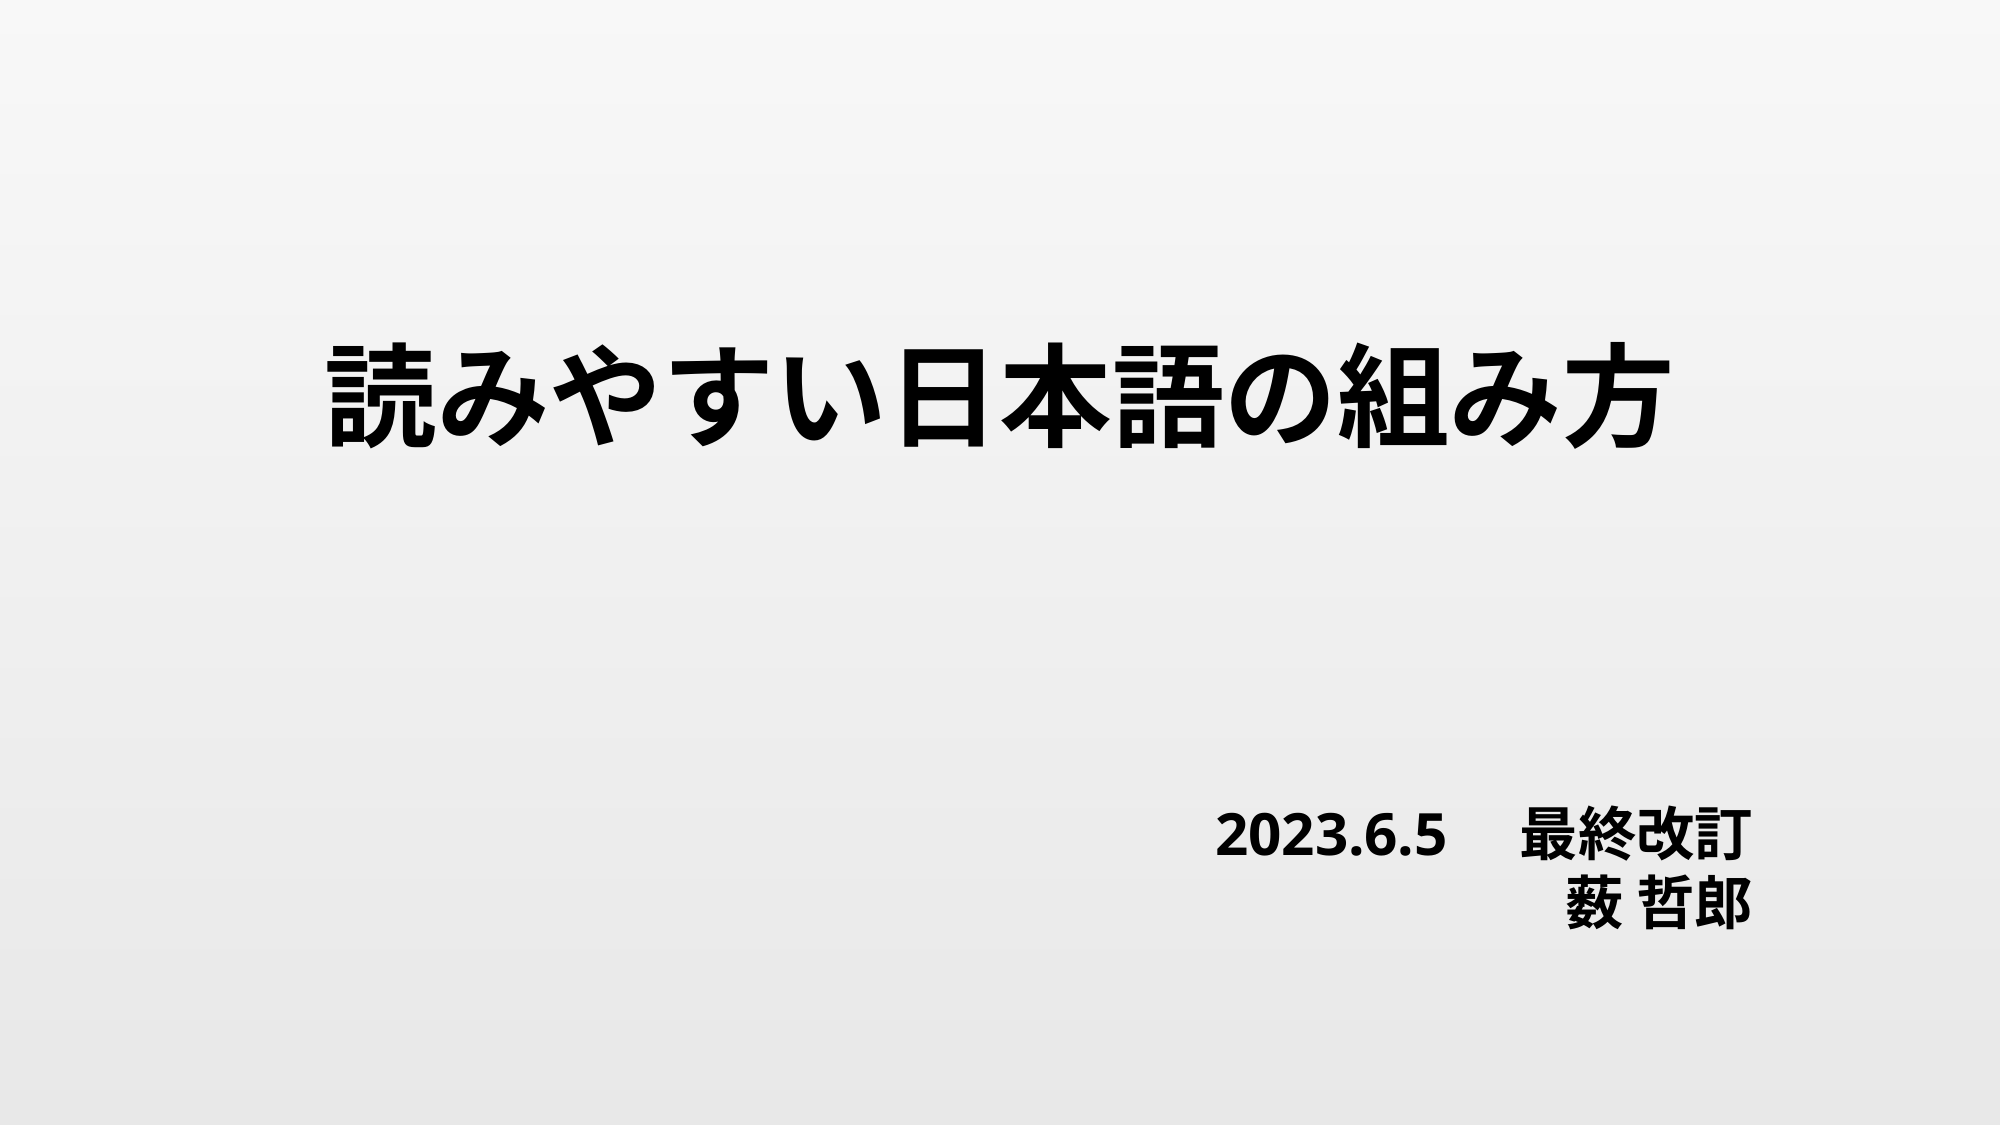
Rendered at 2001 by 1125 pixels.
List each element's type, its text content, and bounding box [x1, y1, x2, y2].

subtitle 2023.6.5 最終改訂 薮 哲郎 [830, 789, 1768, 974]
title 読みやすい日本語の組み方 [249, 170, 1750, 563]
